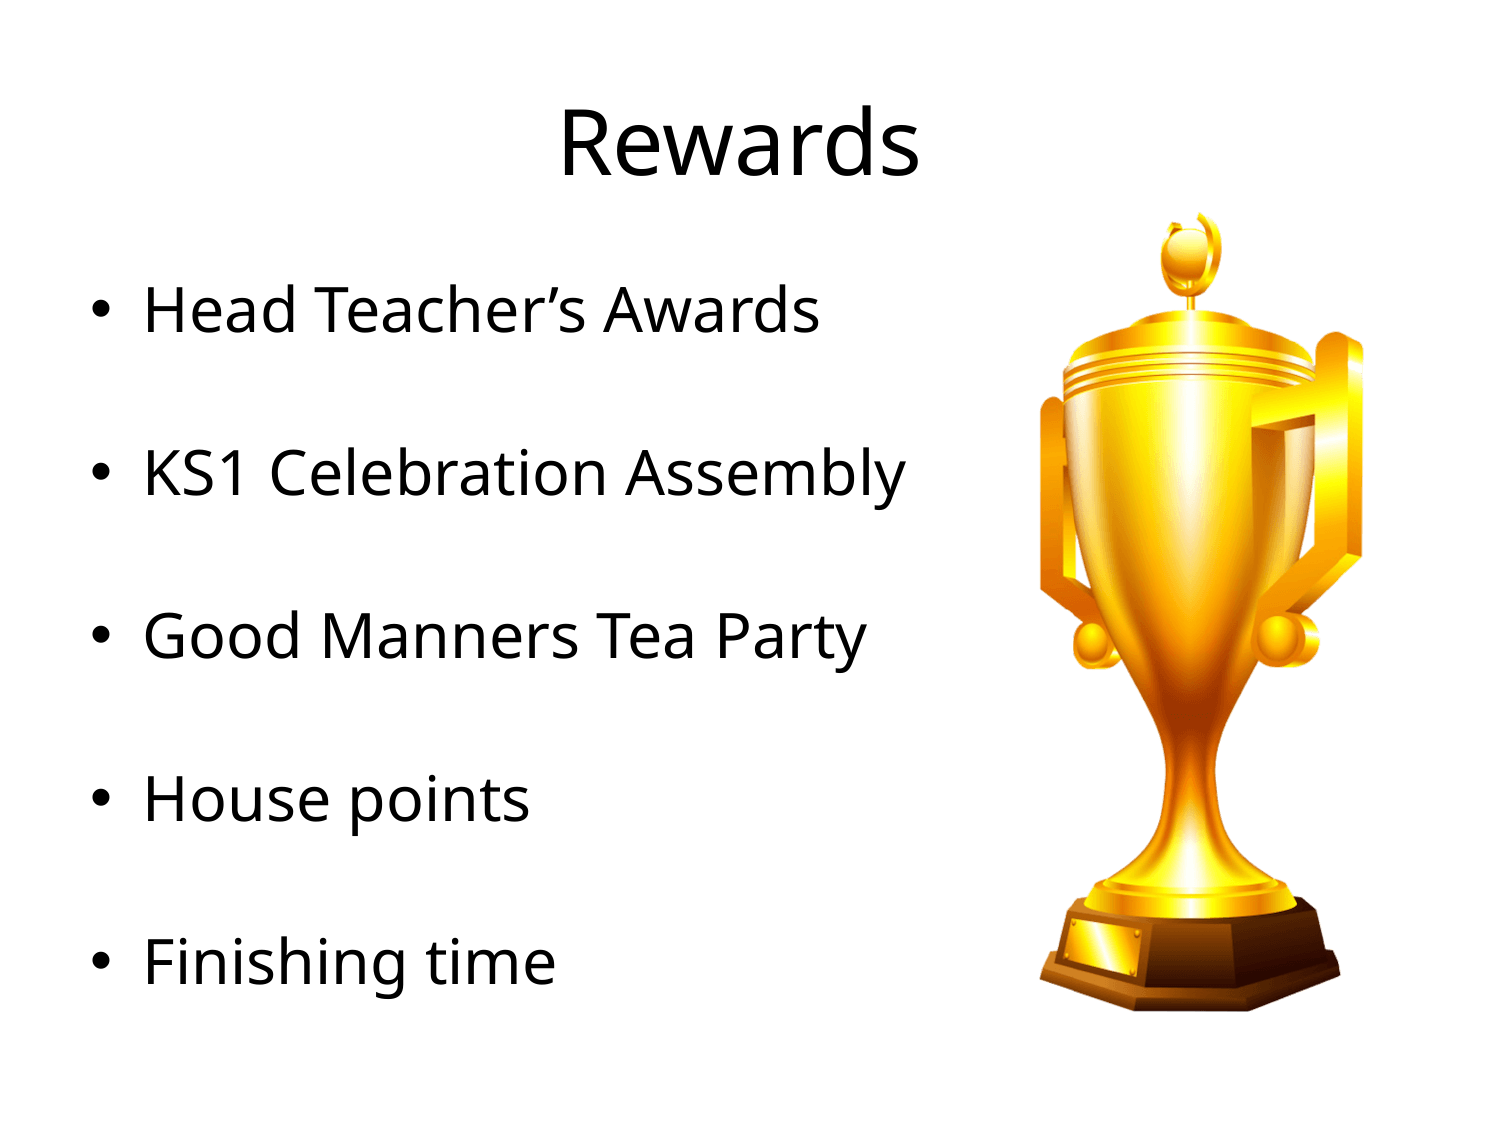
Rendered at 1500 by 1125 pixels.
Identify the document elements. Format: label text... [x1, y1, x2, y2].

title Rewards [75, 45, 1425, 233]
picture [808, 207, 1500, 1012]
list Head Teacher’s Awards KS1 Celebration Assembly Good Manners Tea Party House points Finishing time [75, 262, 803, 1005]
